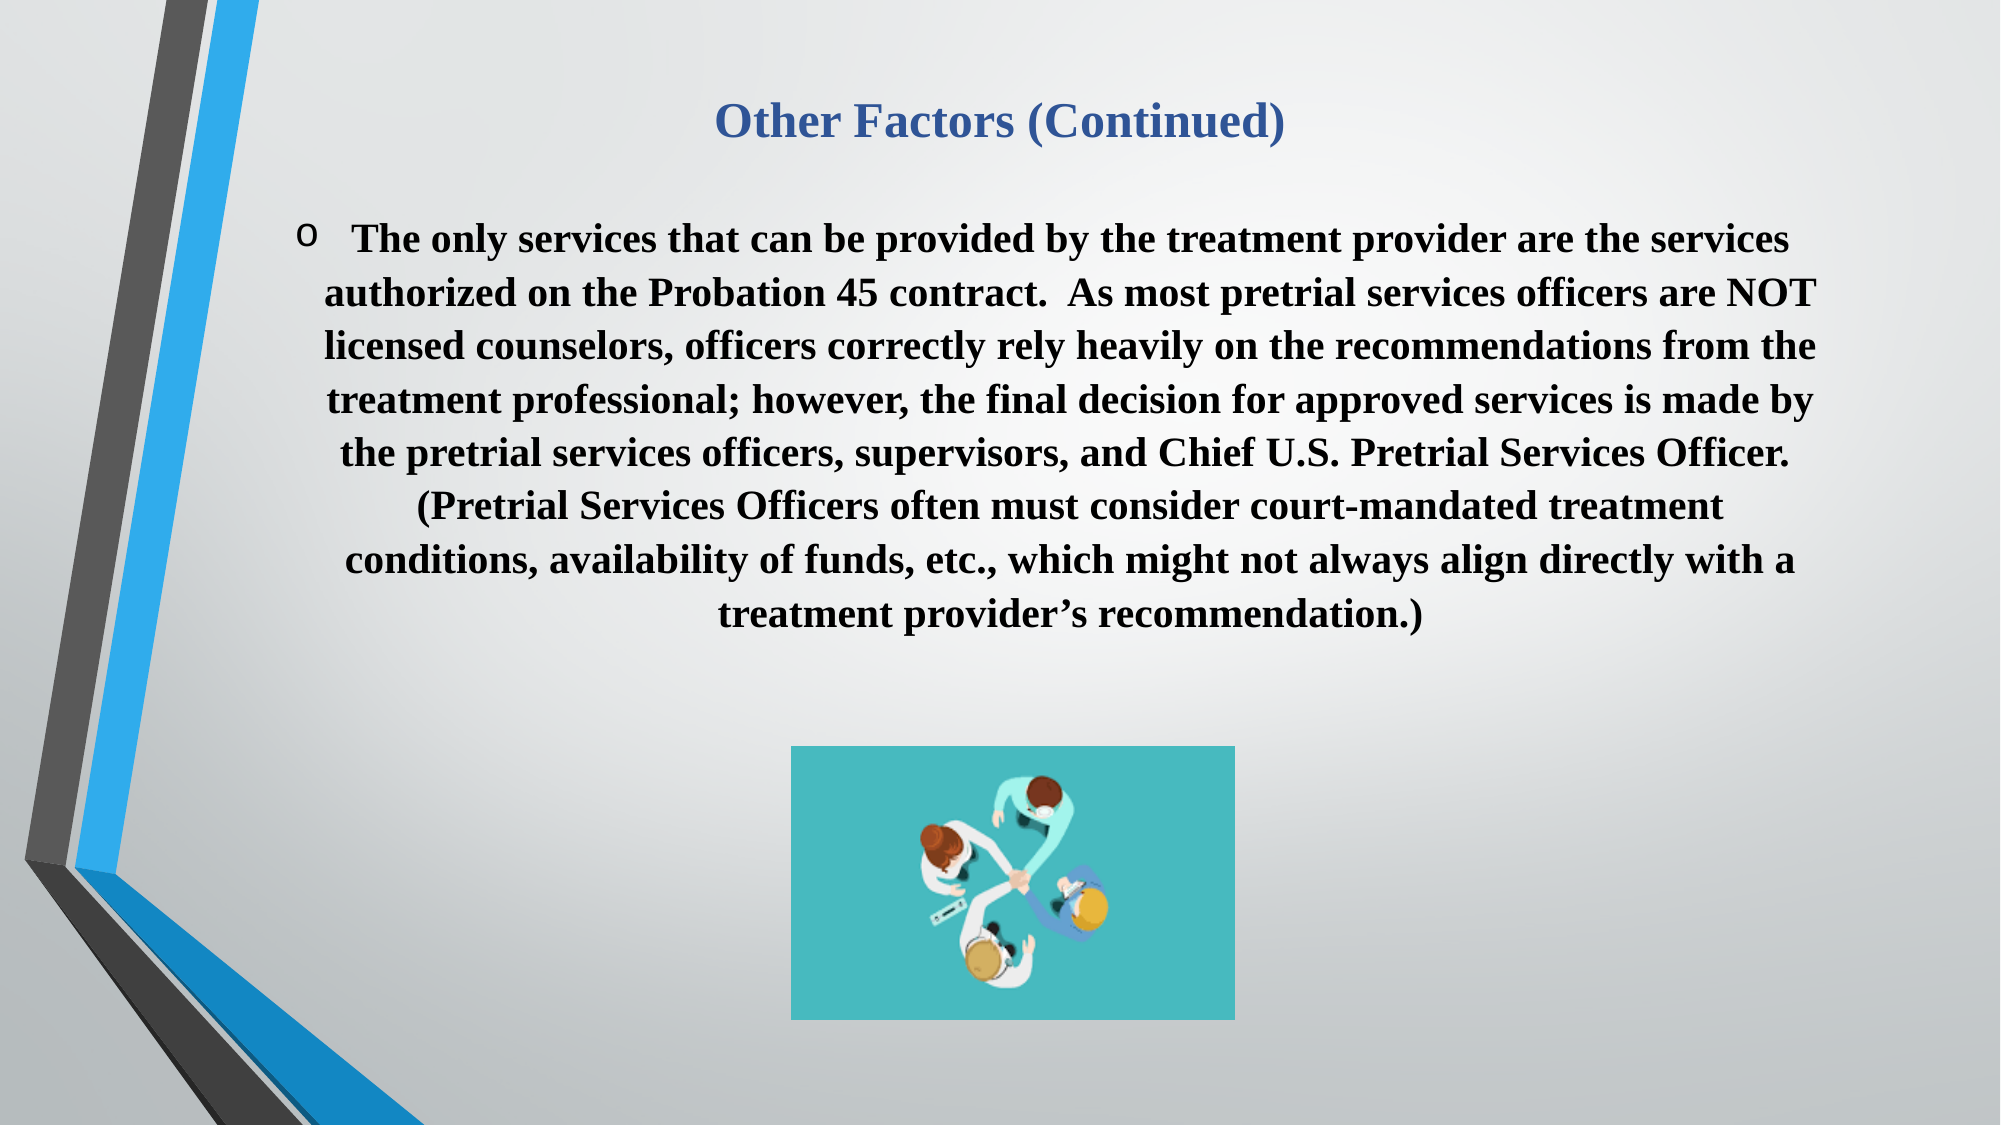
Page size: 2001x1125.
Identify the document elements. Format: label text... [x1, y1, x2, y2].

text_box The only services that can be provided by the treatment provider are the services authorized on the Probation 45 contract. As most pretrial services officers are NOT licensed counselors, officers correctly rely heavily on the recommendations from the treatment professional; however, the final decision for approved services is made by the pretrial services officers, supervisors, and Chief U.S. Pretrial Services Officer. (Pretrial Services Officers often must consider court-mandated treatment conditions, availability of funds, etc., which might not always align directly with a treatment provider’s recommendation.) [250, 199, 1835, 643]
picture [791, 745, 1235, 1020]
text_box Other Factors (Continued) [650, 75, 1350, 155]
